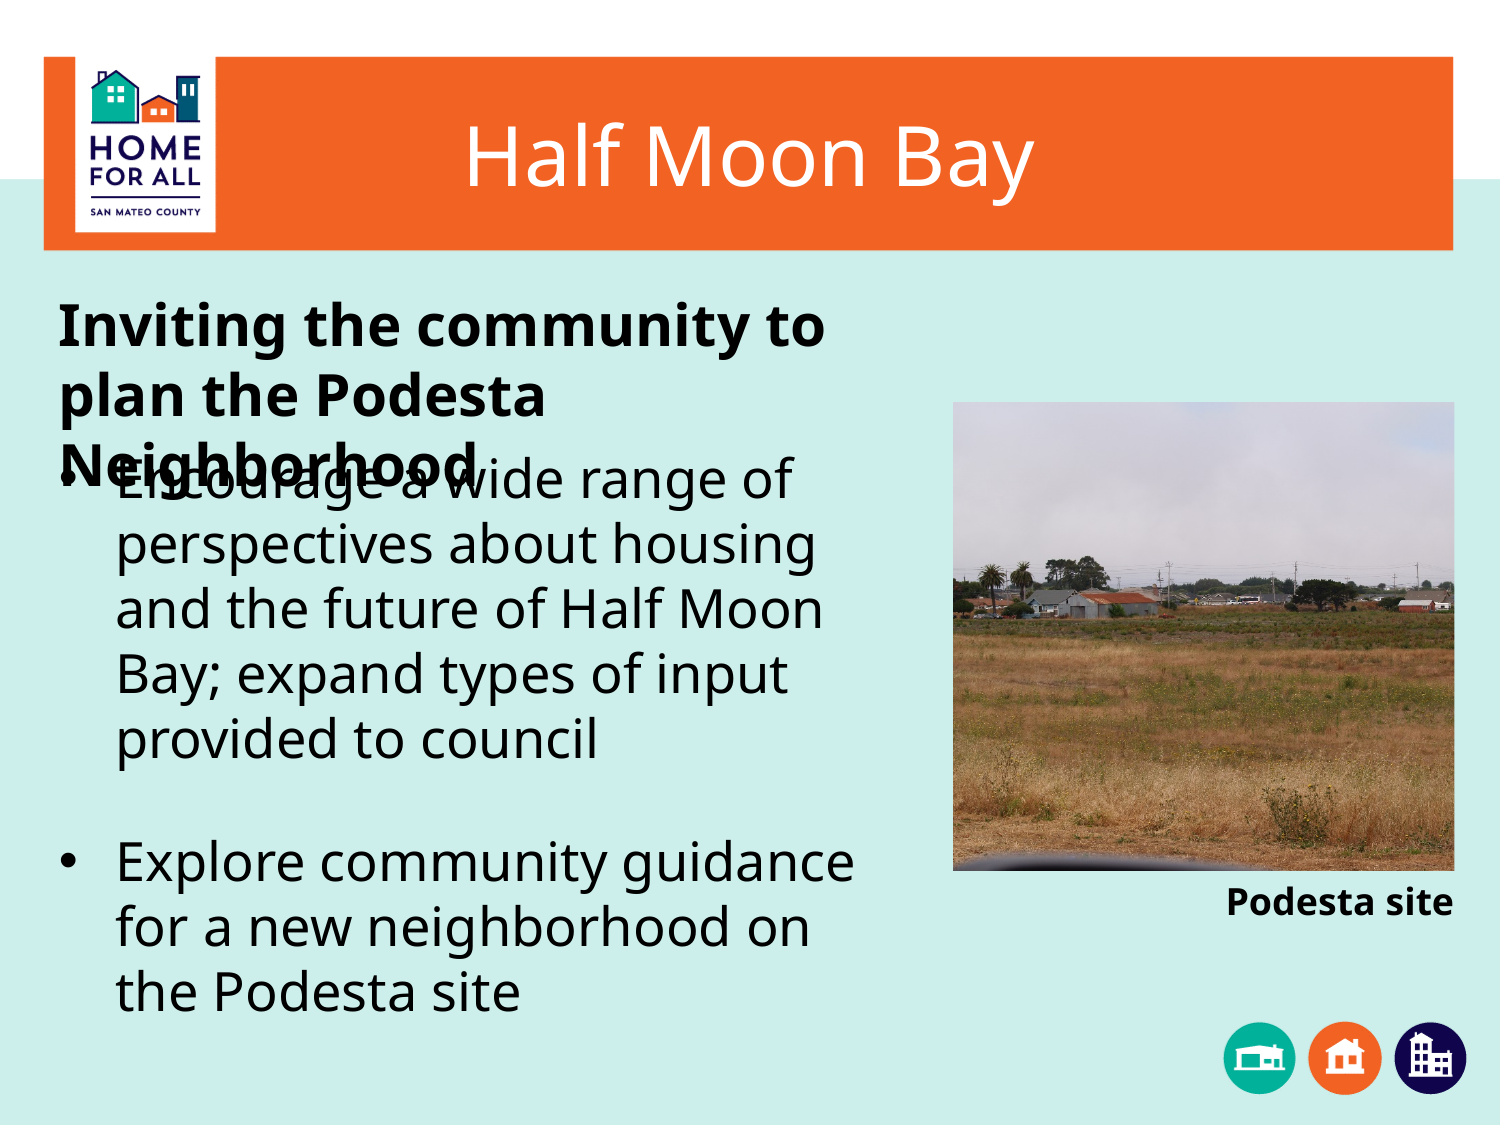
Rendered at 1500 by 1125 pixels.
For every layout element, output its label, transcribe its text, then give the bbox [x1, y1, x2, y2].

title Half Moon Bay [43, 56, 1455, 251]
picture [0, 0, 1500, 1125]
list Encourage a wide range of perspectives about housing and the future of Half Moon Bay; expand types of input provided to council Explore community guidance for a new neighborhood on the Podesta site [43, 506, 885, 1070]
text_box Podesta site [930, 870, 1470, 942]
text_box Inviting the community to plan the Podesta Neighborhood [43, 280, 953, 506]
